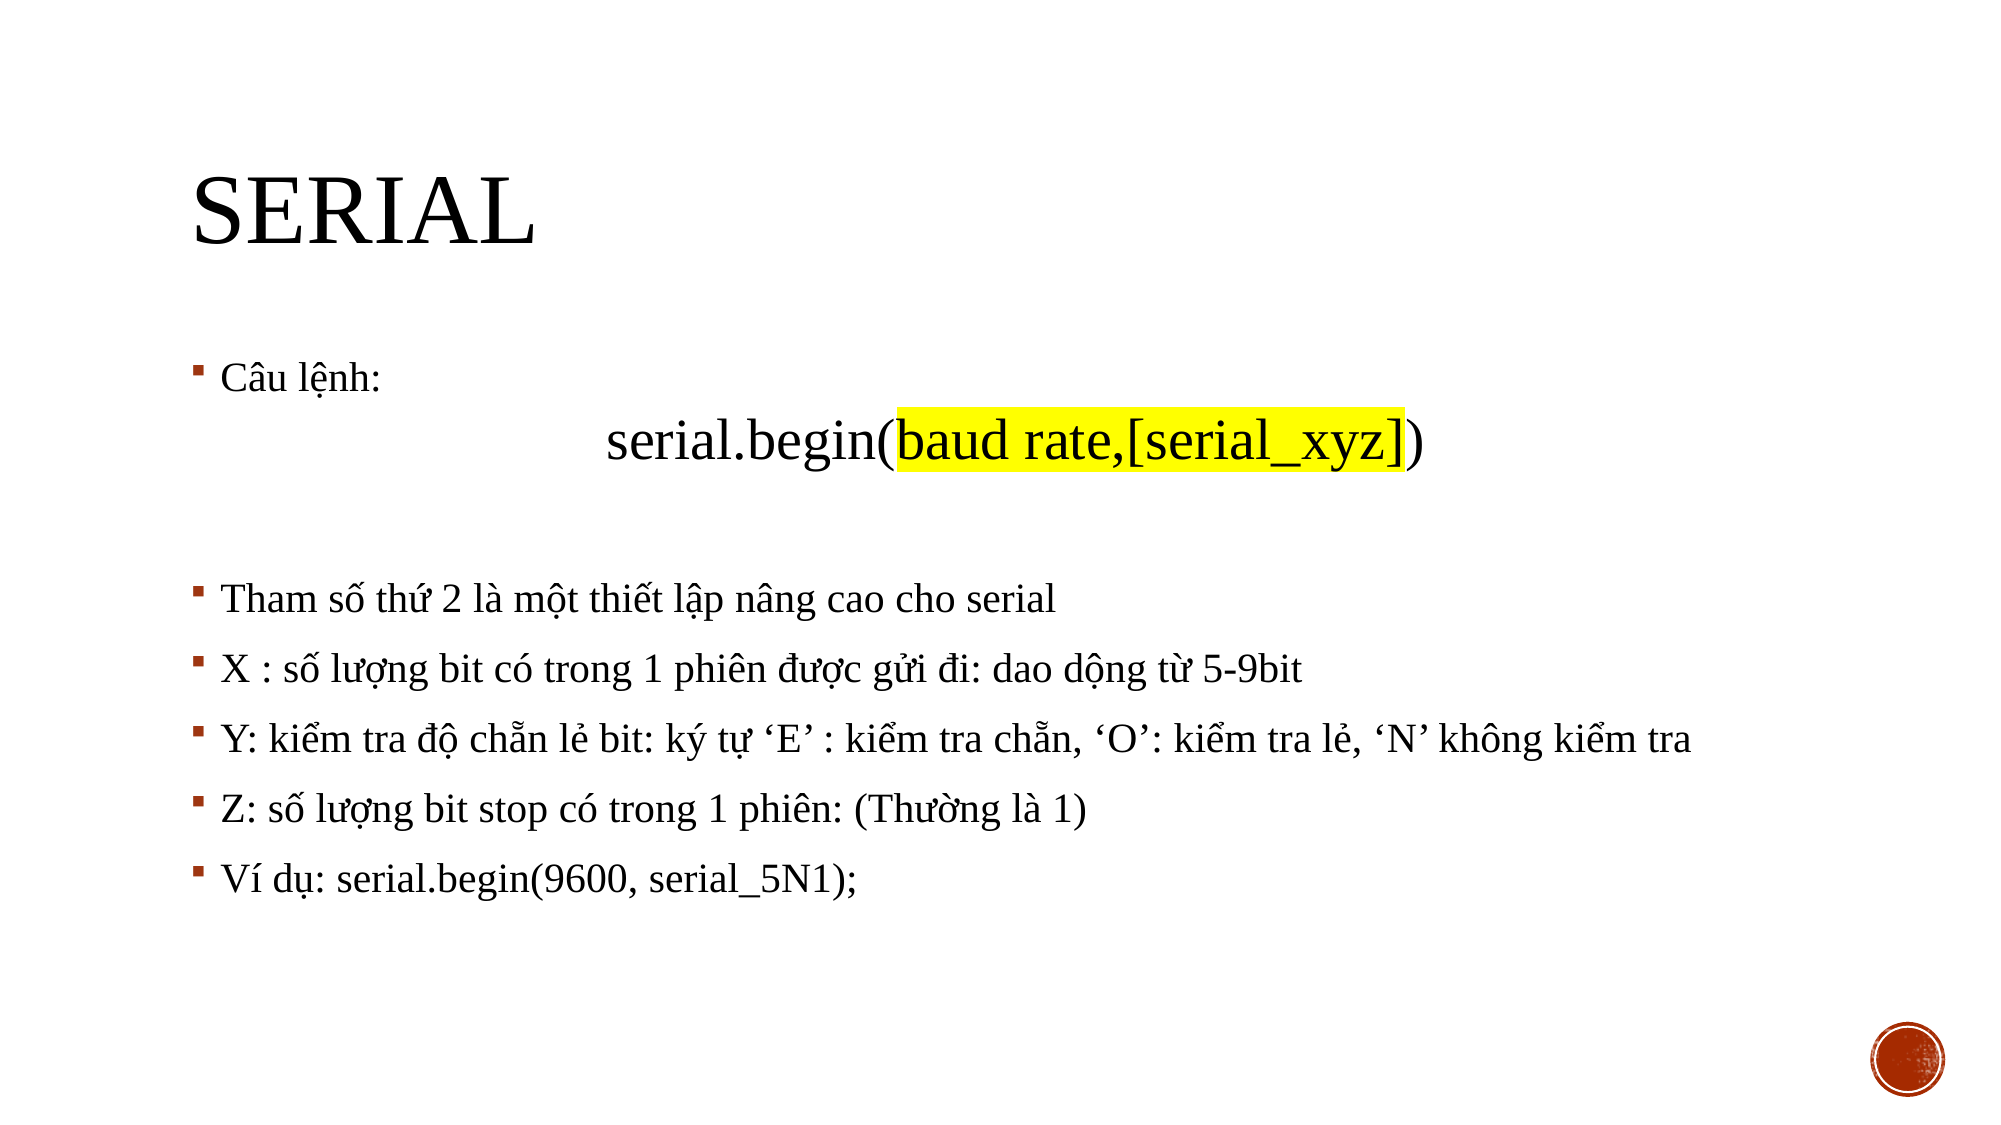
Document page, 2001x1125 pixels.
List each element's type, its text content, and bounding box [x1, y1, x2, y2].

title Serial [175, 79, 1826, 344]
list Câu lệnh: serial.begin(baud rate,[serial_xyz]) Tham số thứ 2 là một thiết lập nâng cao cho serial X : số lượng bit có trong 1 phiên được gửi đi: dao dộng từ 5-9bit Y: kiểm tra độ chẵn lẻ bit: ký tự ‘E’ : kiểm tra chẵn, ‘O’: kiểm tra lẻ, ‘N’ không kiểm tra Z: số lượng bit stop có trong 1 phiên: (Thường là 1) Ví dụ: serial.begin(9600, serial_5N1); [175, 348, 1826, 1013]
